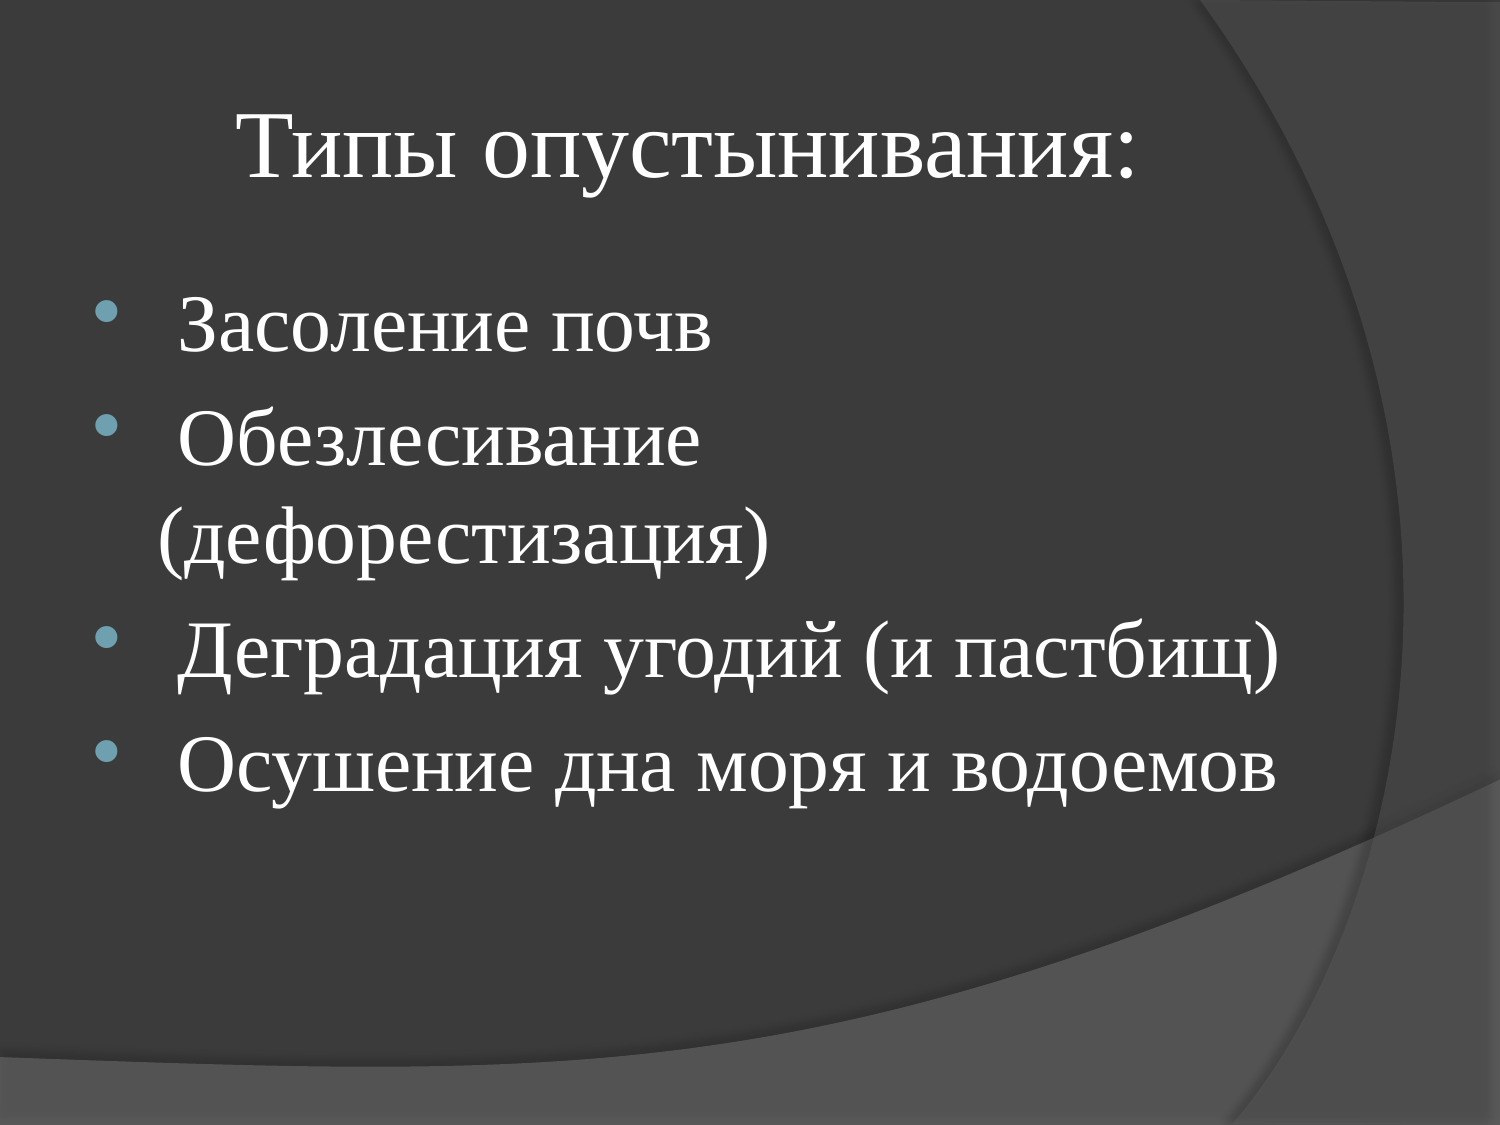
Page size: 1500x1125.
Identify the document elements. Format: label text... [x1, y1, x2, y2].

list Засоление почв Обезлесивание (дефорестизация) Деградация угодий (и пастбищ) Осушение дна моря и водоемов [75, 262, 1300, 1005]
title Типы опустынивания: [75, 45, 1300, 233]
